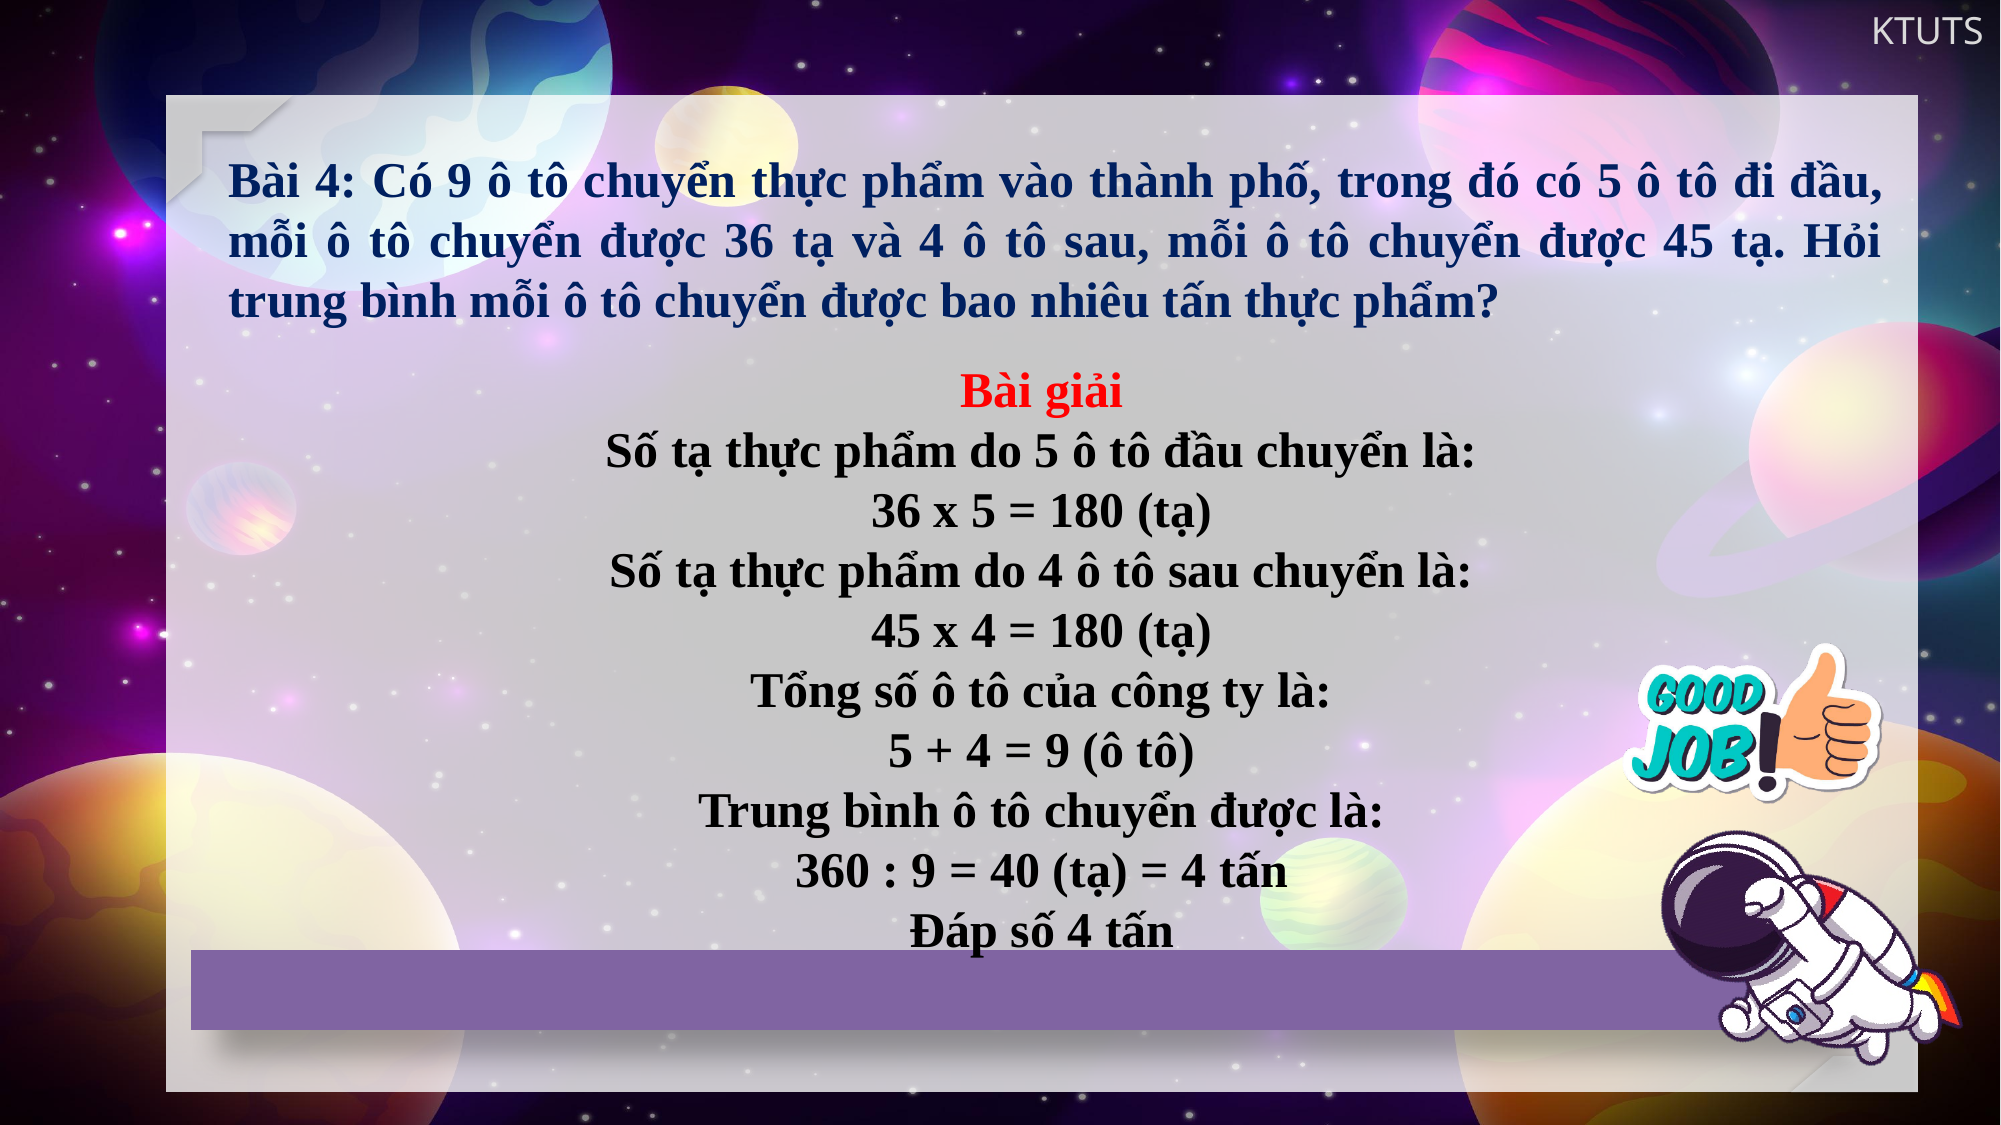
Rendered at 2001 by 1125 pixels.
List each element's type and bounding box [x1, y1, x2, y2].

text_box [165, 95, 1918, 1092]
picture [0, 0, 2001, 1125]
